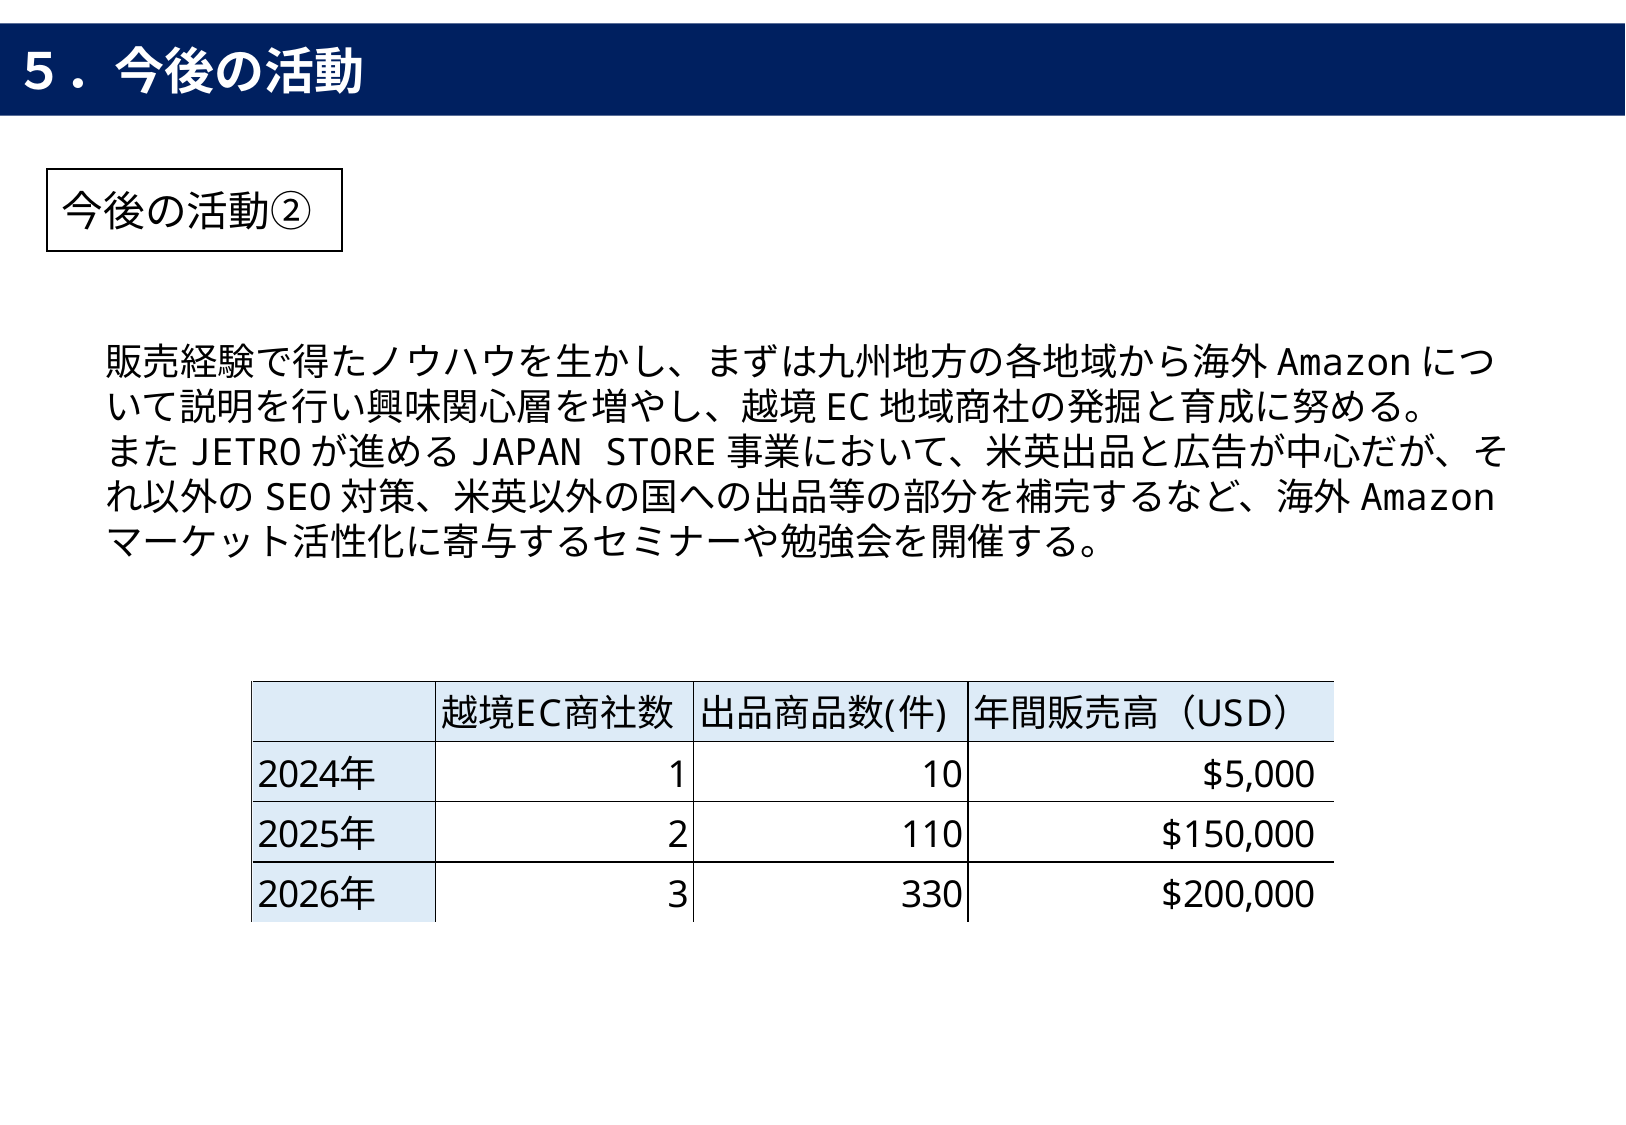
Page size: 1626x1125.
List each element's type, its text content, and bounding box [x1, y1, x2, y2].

picture [251, 680, 1336, 924]
text_box 販売経験で得たノウハウを生かし、まずは九州地方の各地域から海外Amazonについて説明を行い興味関心層を増やし、越境EC地域商社の発掘と育成に努める。 またJETROが進めるJAPAN STORE事業において、米英出品と広告が中心だが、それ以外のSEO対策、米英以外の国への出品等の部分を補完するなど、海外Amazonマーケット活性化に寄与するセミナーや勉強会を開催する。 [90, 330, 1535, 571]
text_box [46, 168, 343, 252]
text_box ５．今後の活動 [0, 22, 1625, 117]
